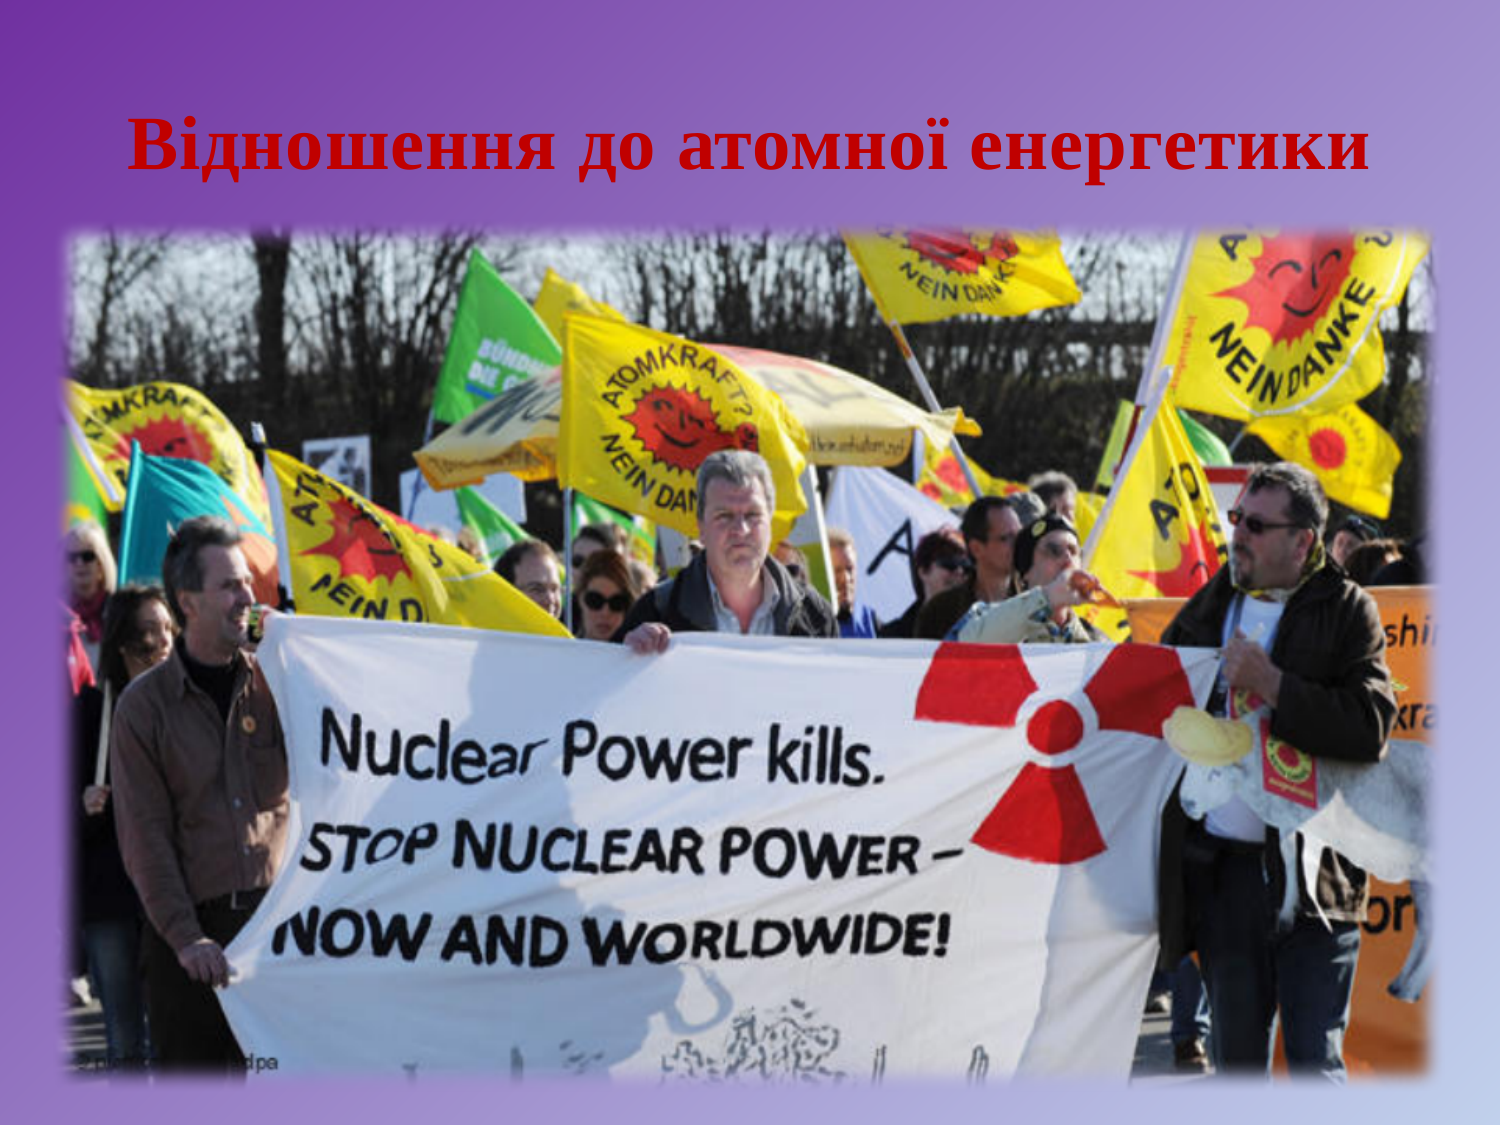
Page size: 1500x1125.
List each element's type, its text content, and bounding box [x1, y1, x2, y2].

title Відношення до атомної енергетики [75, 45, 1425, 218]
picture [52, 219, 1445, 1095]
